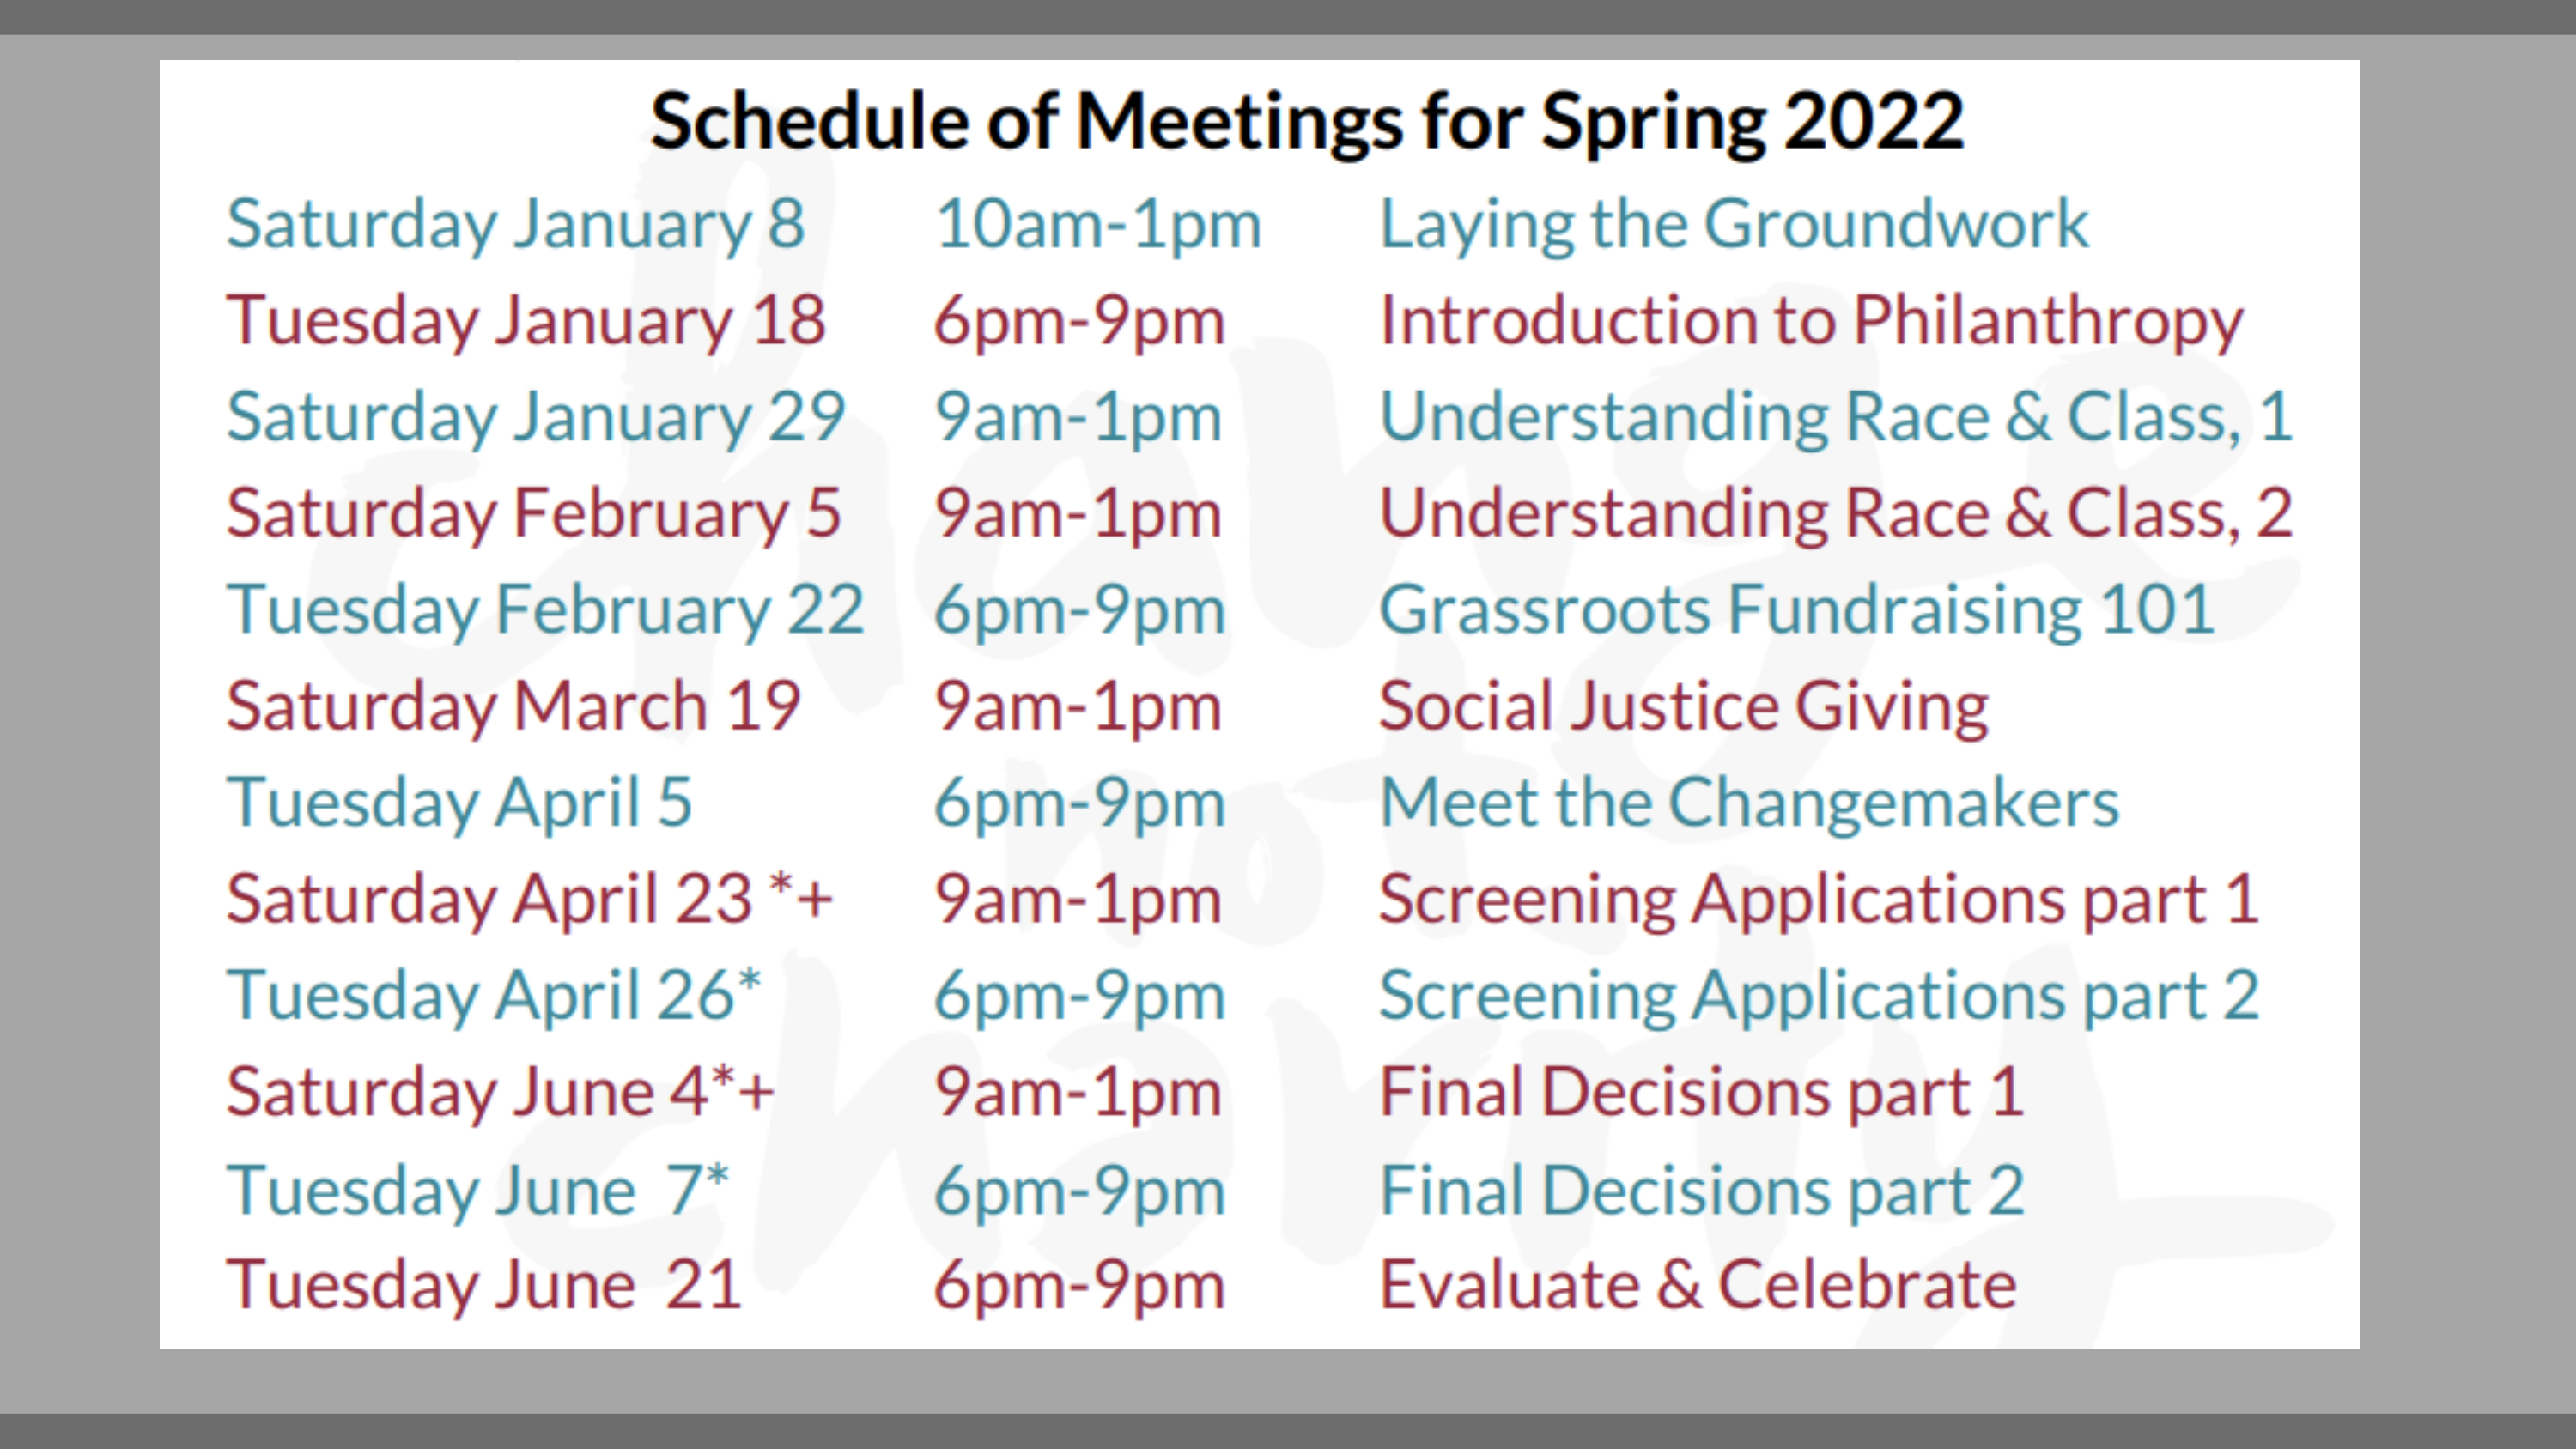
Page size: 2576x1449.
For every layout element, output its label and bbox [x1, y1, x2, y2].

picture [159, 60, 2360, 1349]
text_box [0, 1413, 2576, 1449]
text_box [0, 0, 2576, 35]
